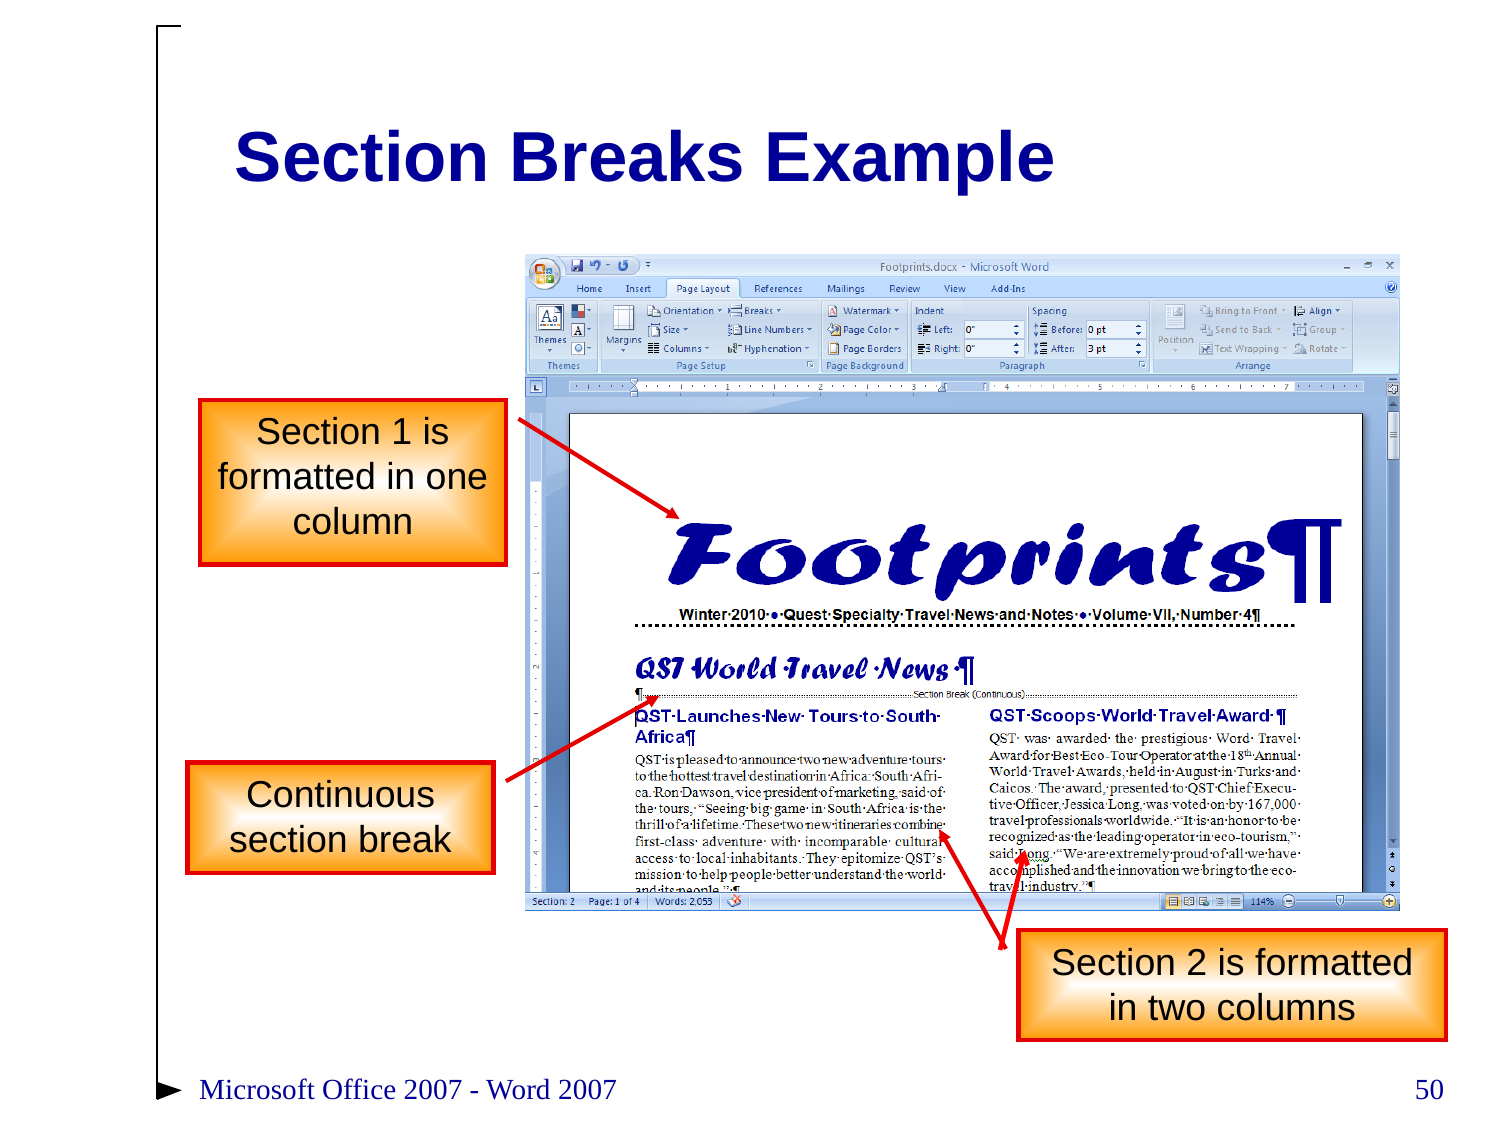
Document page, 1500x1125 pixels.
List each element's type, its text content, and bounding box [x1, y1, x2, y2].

text_box Section 1 is formatted in one column [200, 399, 506, 565]
title Section Breaks Example [218, 90, 1359, 217]
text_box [962, 887, 1063, 913]
slide_number 50 [1356, 1062, 1460, 1105]
picture [524, 254, 1401, 912]
text_box Section 2 is formatted in two columns [1018, 930, 1447, 1041]
text_box Continuous section break [187, 762, 494, 873]
footer Microsoft Office 2007 - Word 2007 [183, 1062, 1147, 1125]
